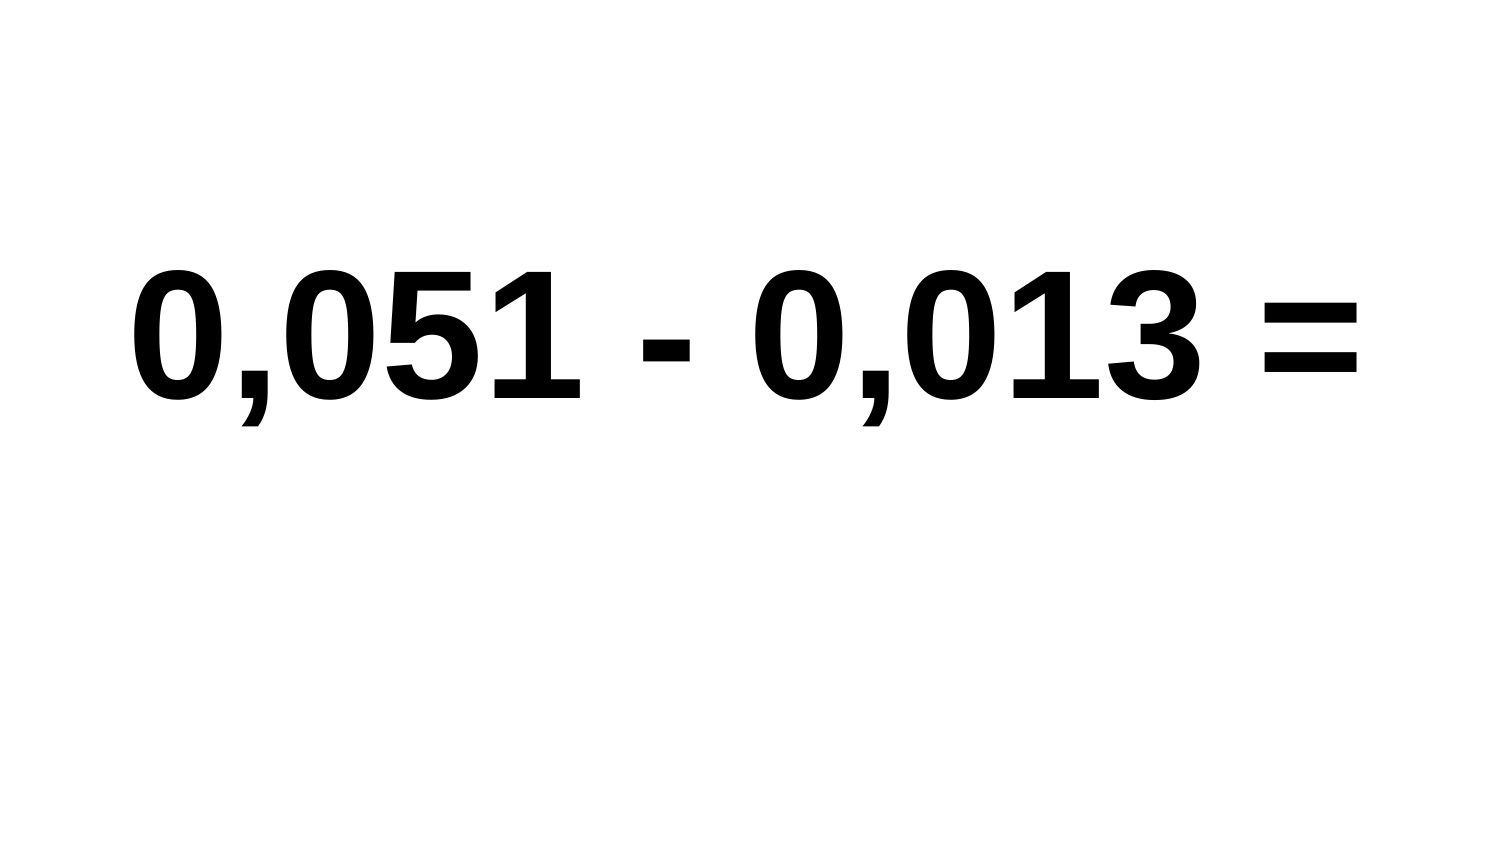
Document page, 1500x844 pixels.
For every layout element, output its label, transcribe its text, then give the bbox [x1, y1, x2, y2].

text_box 0,051 - 0,013 = [112, 259, 1388, 450]
